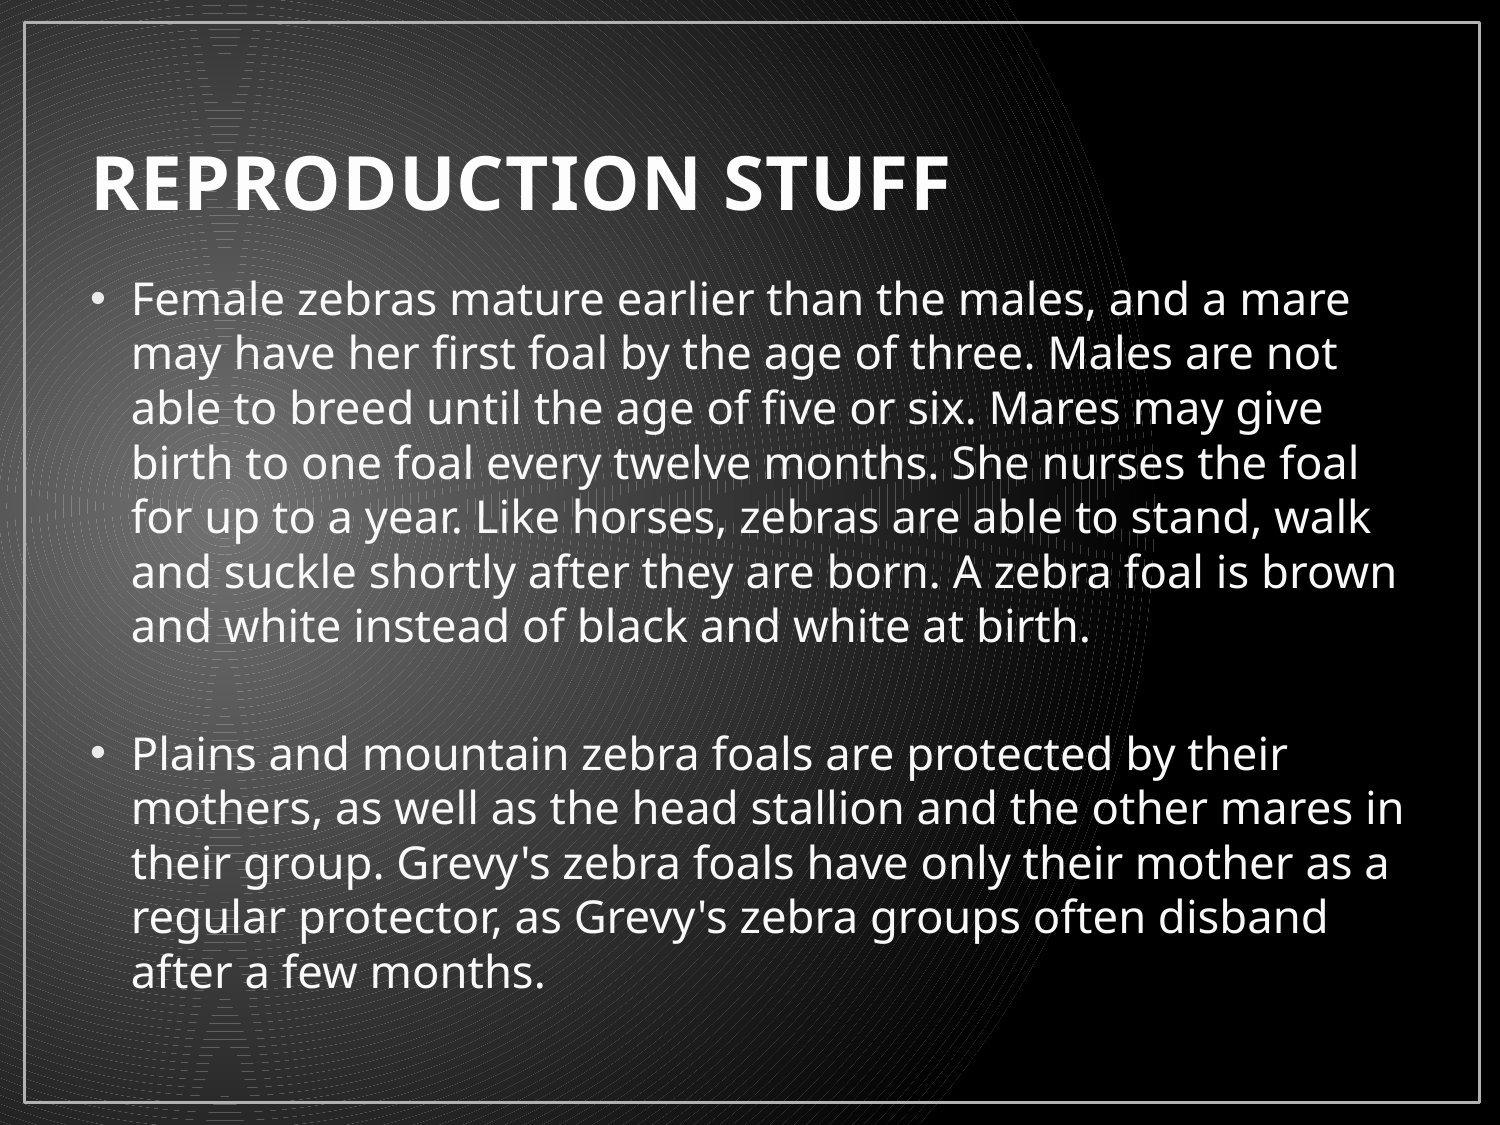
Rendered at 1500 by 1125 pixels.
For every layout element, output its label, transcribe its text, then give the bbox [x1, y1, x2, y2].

list Female zebras mature earlier than the males, and a mare may have her first foal by the age of three. Males are not able to breed until the age of five or six. Mares may give birth to one foal every twelve months. She nurses the foal for up to a year. Like horses, zebras are able to stand, walk and suckle shortly after they are born. A zebra foal is brown and white instead of black and white at birth. Plains and mountain zebra foals are protected by their mothers, as well as the head stallion and the other mares in their group. Grevy's zebra foals have only their mother as a regular protector, as Grevy's zebra groups often disband after a few months. [75, 262, 1425, 1005]
title REPRODUCTION STUFF [75, 45, 1425, 233]
